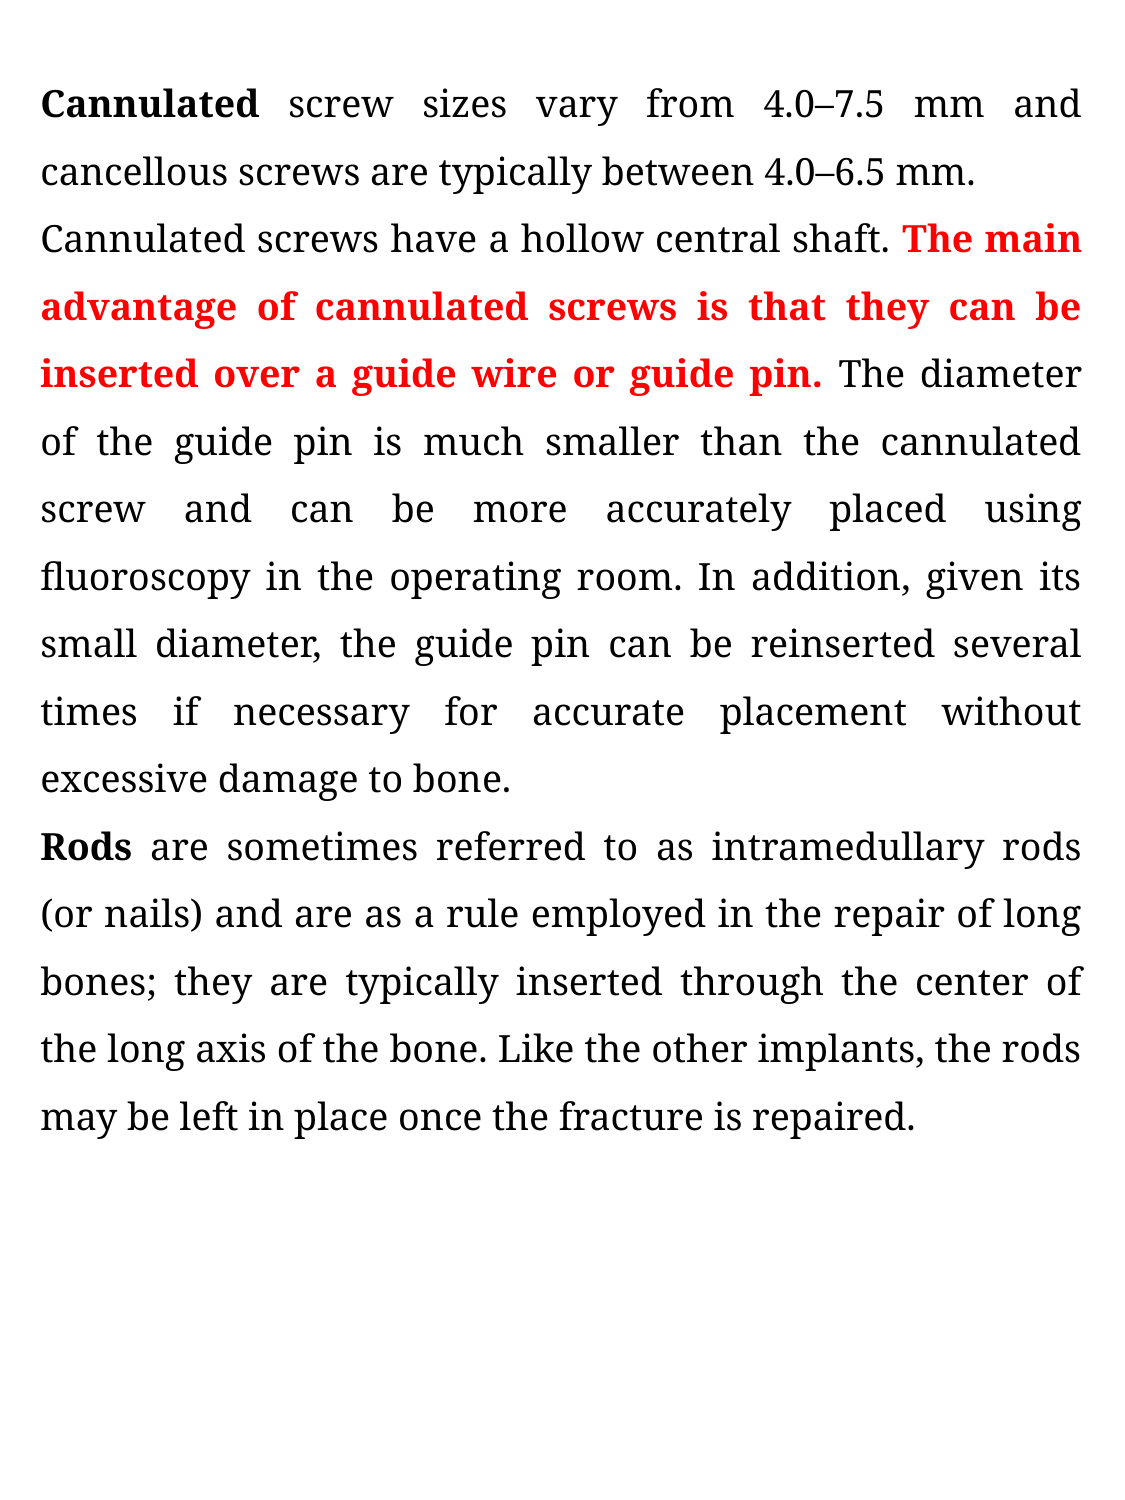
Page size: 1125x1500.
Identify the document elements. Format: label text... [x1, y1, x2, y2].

text_box Cannulated screw sizes vary from 4.0–7.5 mm and cancellous screws are typically between 4.0–6.5 mm. Cannulated screws have a hollow central shaft. The main advantage of cannulated screws is that they can be inserted over a guide wire or guide pin. The diameter of the guide pin is much smaller than the cannulated screw and can be more accurately placed using fluoroscopy in the operating room. In addition, given its small diameter, the guide pin can be reinserted several times if necessary for accurate placement without excessive damage to bone. Rods are sometimes referred to as intramedullary rods (or nails) and are as a rule employed in the repair of long bones; they are typically inserted through the center of the long axis of the bone. Like the other implants, the rods may be left in place once the fracture is repaired. [25, 50, 1098, 1145]
